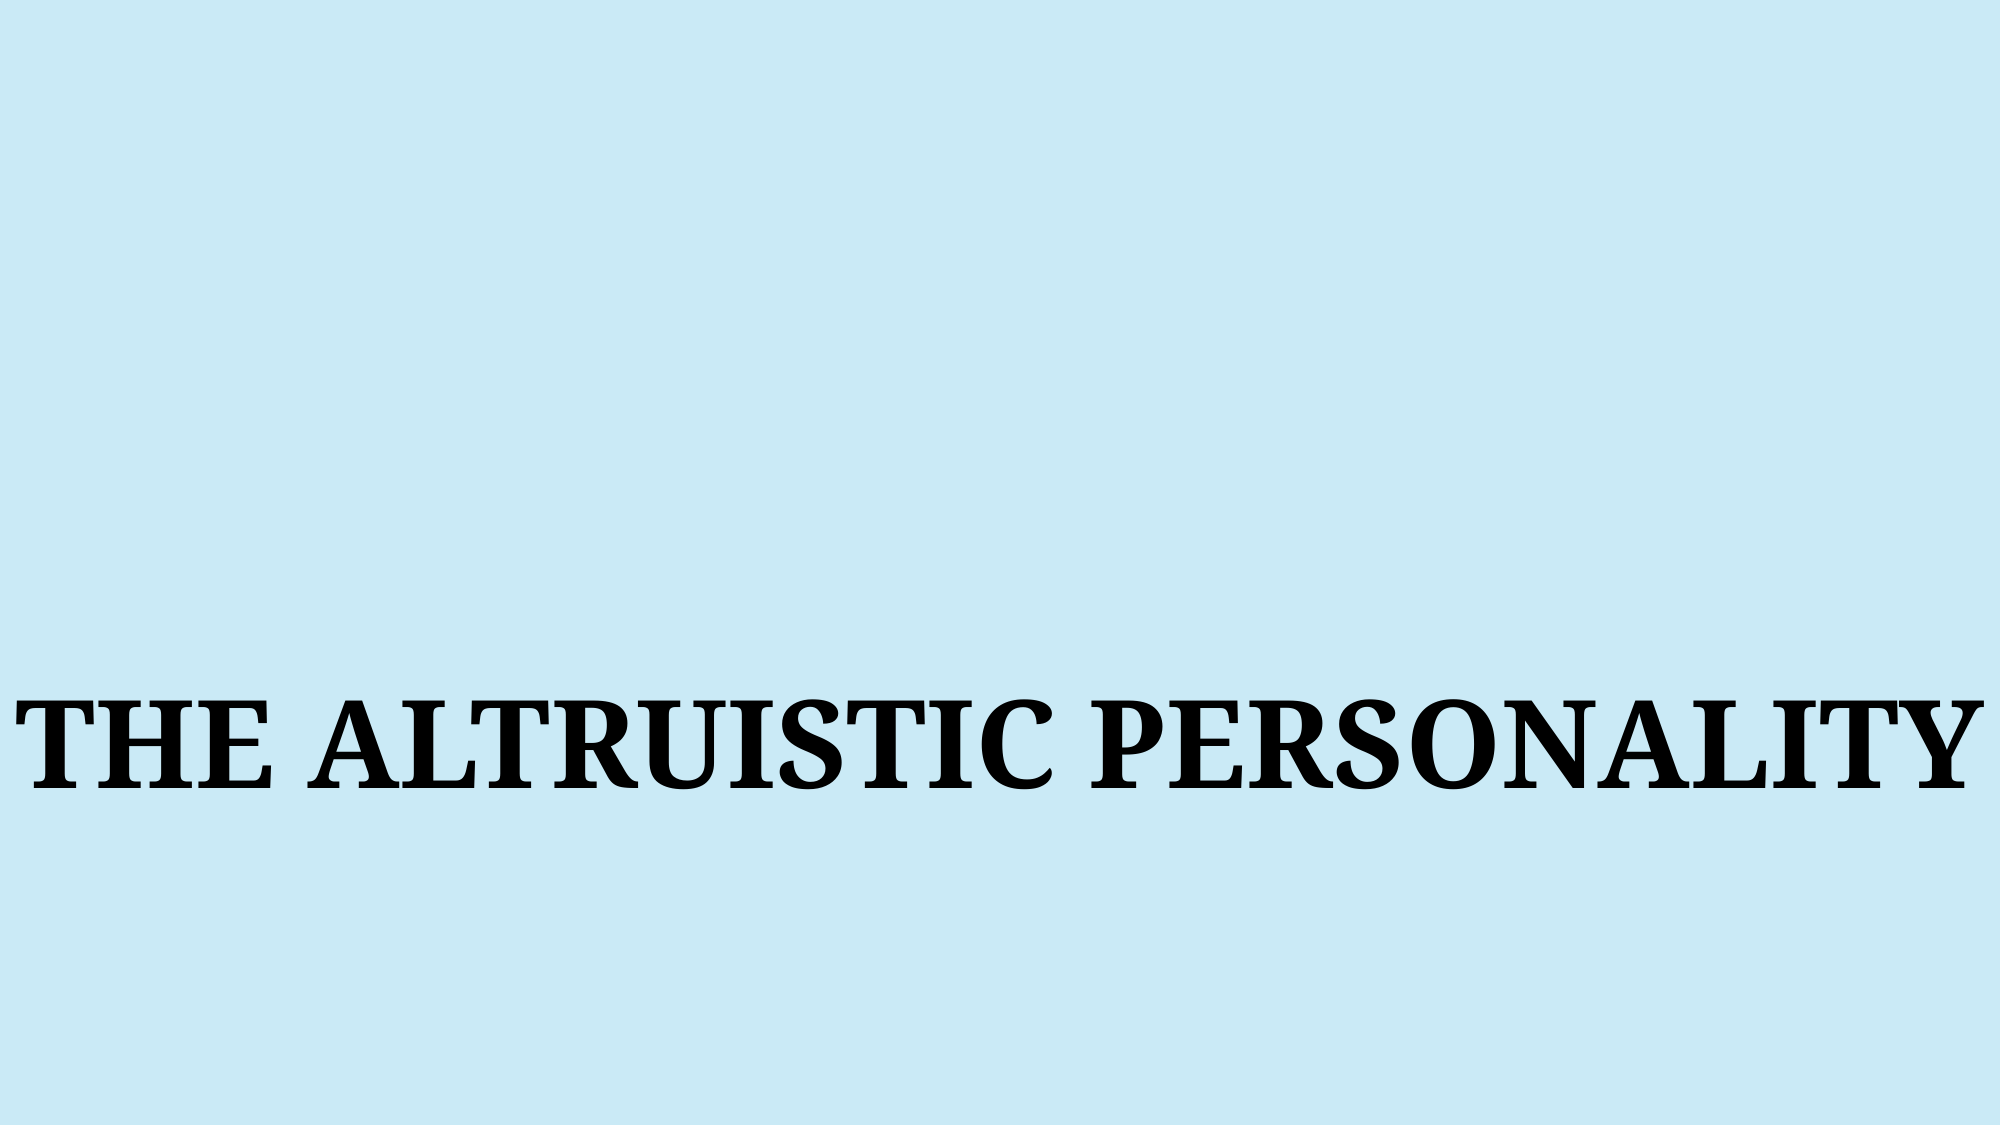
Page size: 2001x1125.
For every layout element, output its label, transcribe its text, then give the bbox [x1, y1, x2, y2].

title The altruistic personality [0, 562, 2000, 955]
